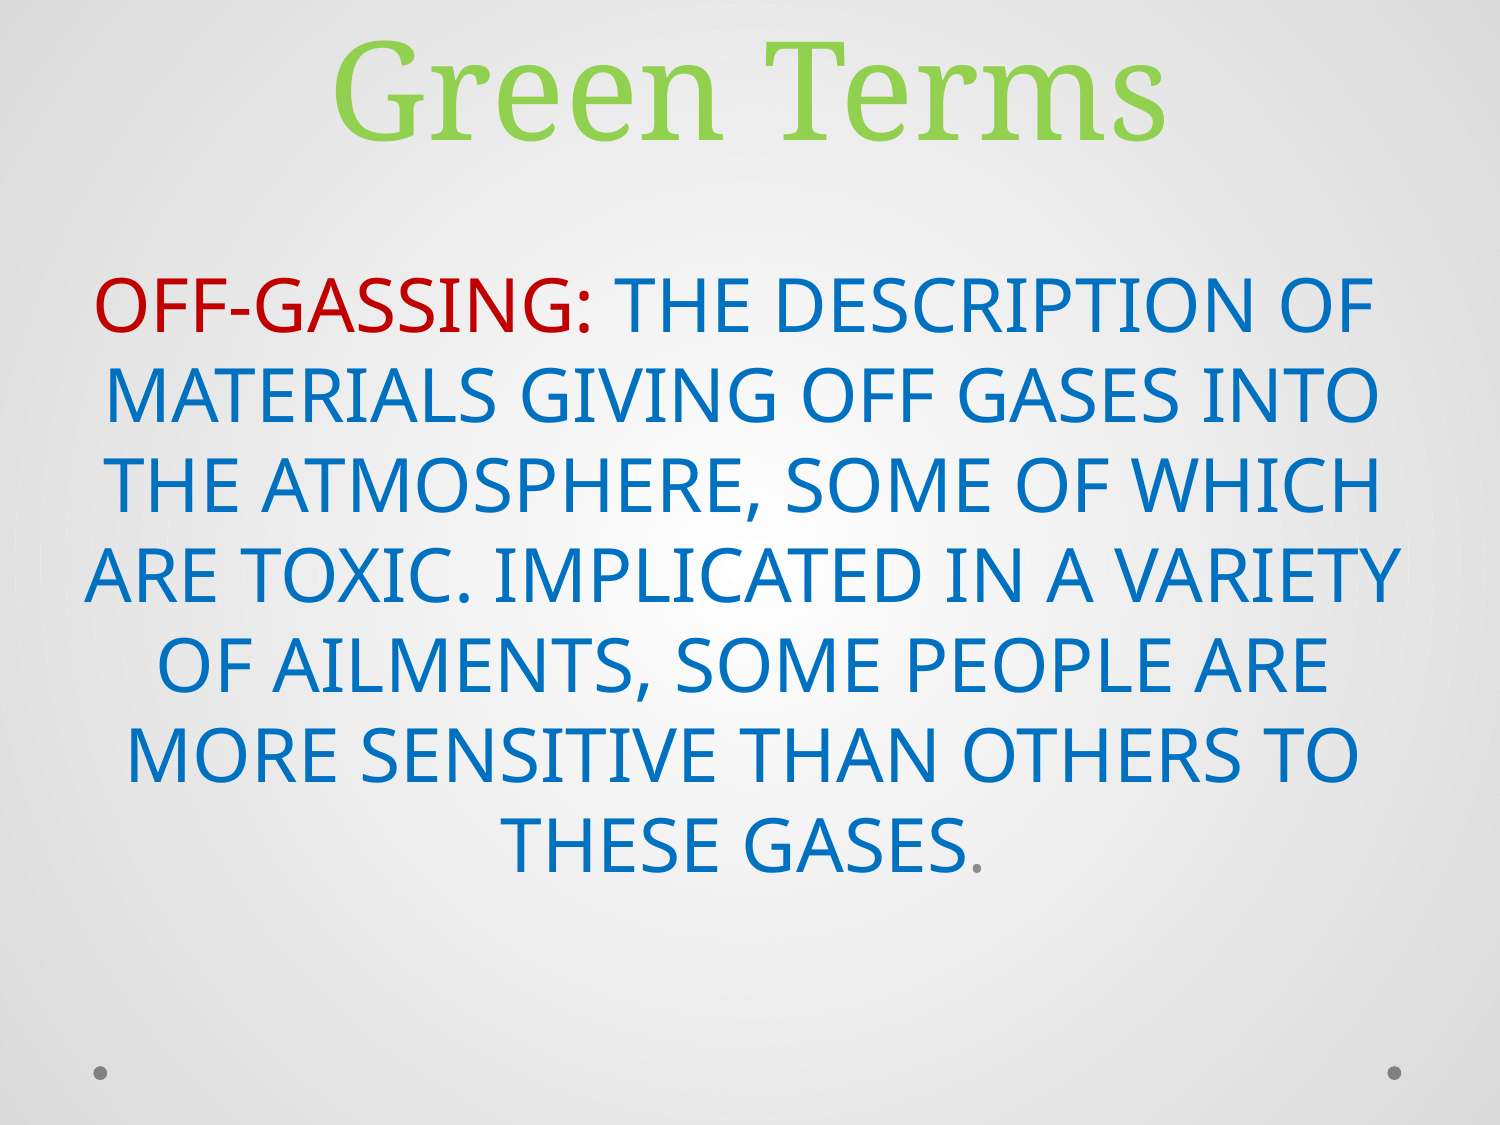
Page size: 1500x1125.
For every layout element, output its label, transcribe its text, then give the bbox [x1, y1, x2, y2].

title Green Terms [75, 24, 1425, 175]
subtitle OFF-GASSING: THE DESCRIPTION OF MATERIALS GIVING OFF GASES INTO THE ATMOSPHERE, SOME OF WHICH ARE TOXIC. IMPLICATED IN A VARIETY OF AILMENTS, SOME PEOPLE ARE MORE SENSITIVE THAN OTHERS TO THESE GASES. [37, 249, 1450, 900]
